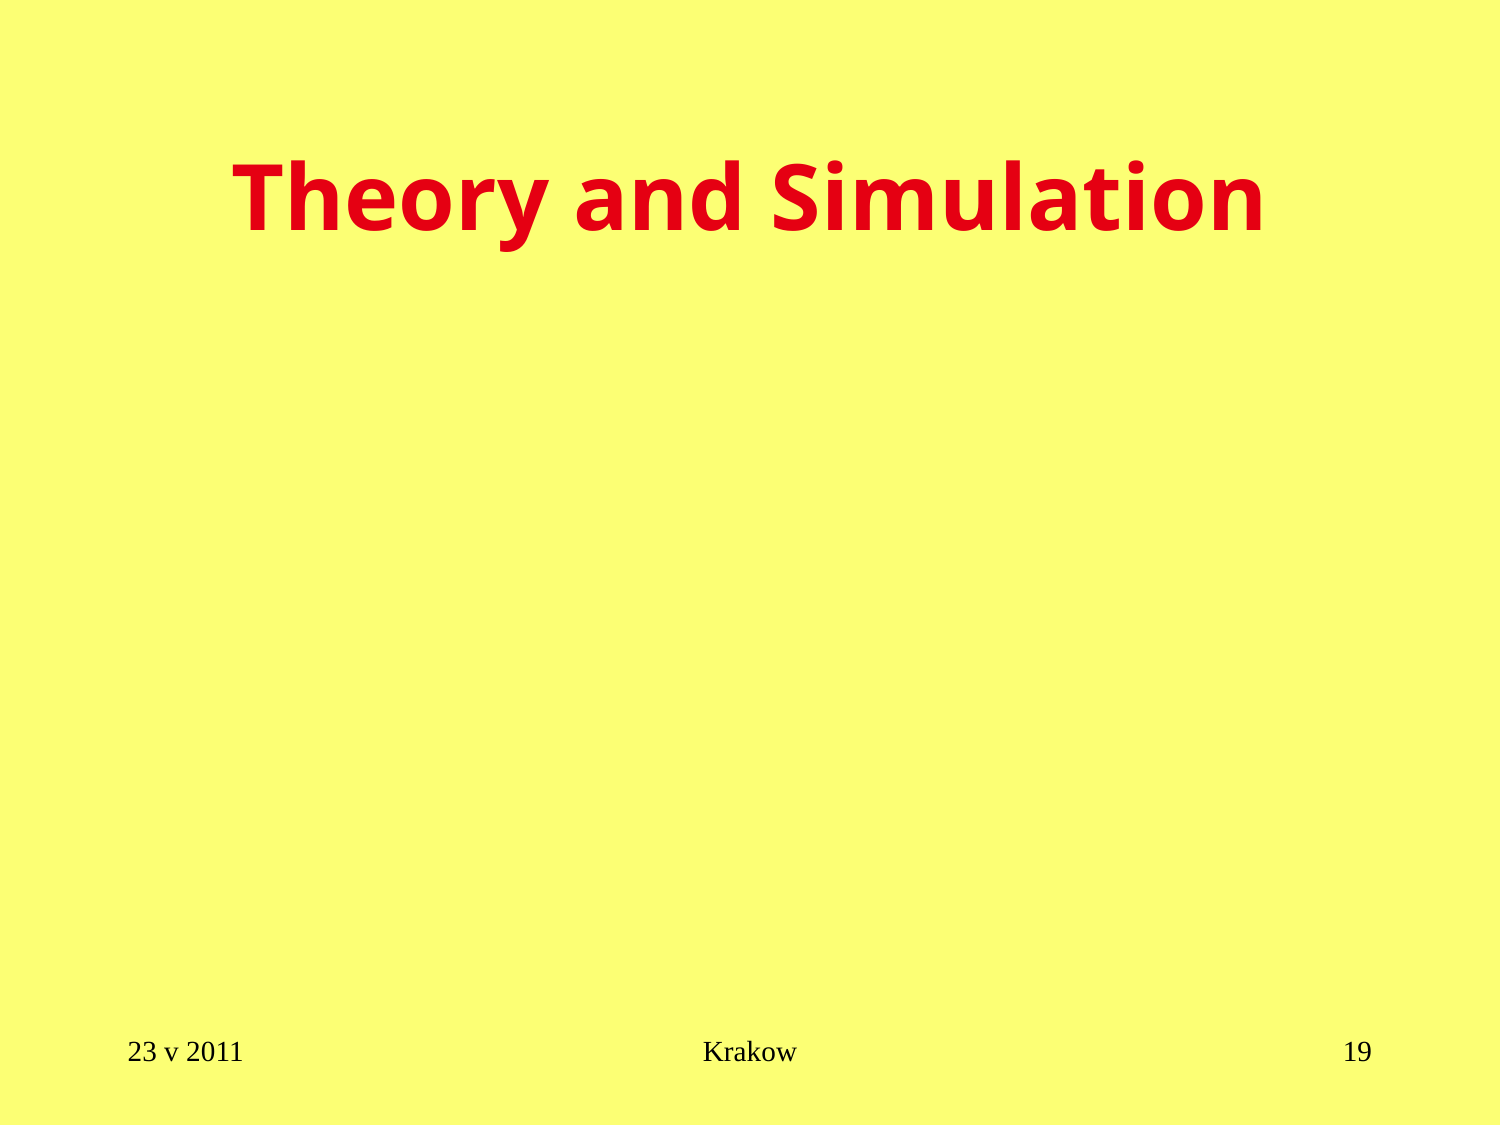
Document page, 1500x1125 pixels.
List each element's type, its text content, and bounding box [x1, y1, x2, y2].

title Theory and Simulation [112, 99, 1388, 288]
slide_number 19 [1074, 1024, 1388, 1101]
footer Krakow [512, 1024, 988, 1101]
slide_number 23 v 2011 [112, 1024, 426, 1101]
